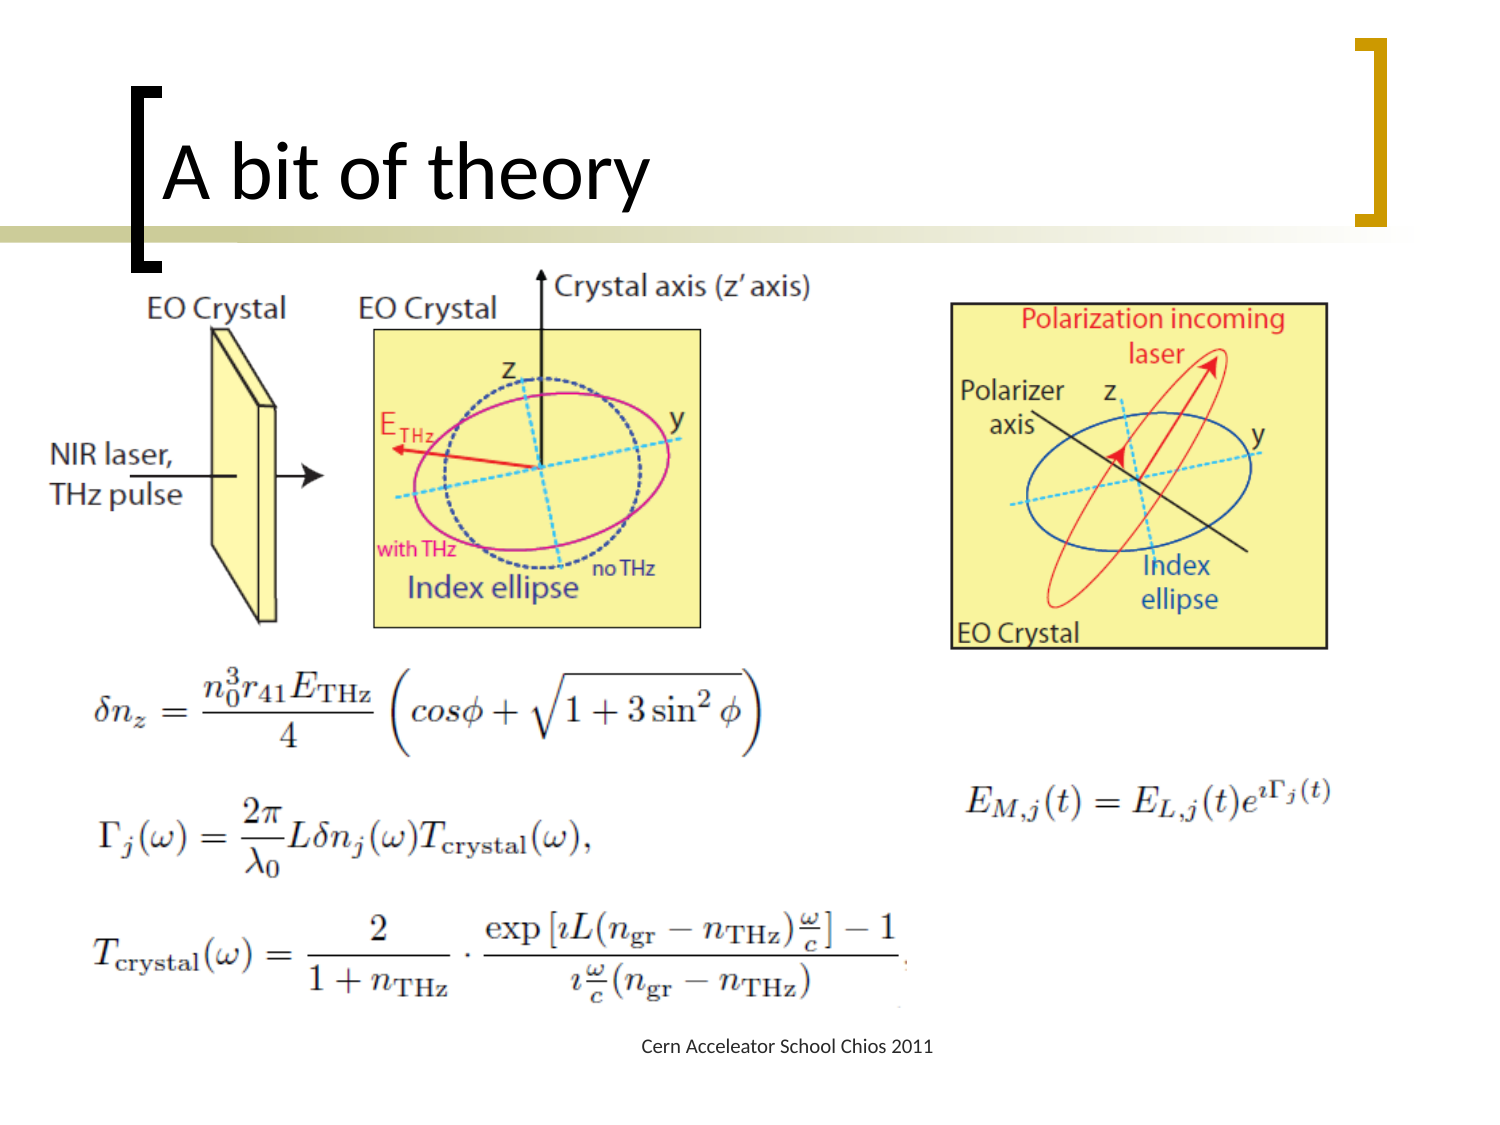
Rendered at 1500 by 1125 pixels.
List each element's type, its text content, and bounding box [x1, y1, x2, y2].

picture [867, 270, 1400, 681]
picture [52, 770, 907, 1009]
picture [938, 751, 1357, 840]
title A bit of theory [147, 101, 1323, 225]
footer Cern Acceleator School Chios 2011 [549, 1024, 1026, 1101]
picture [29, 223, 842, 762]
